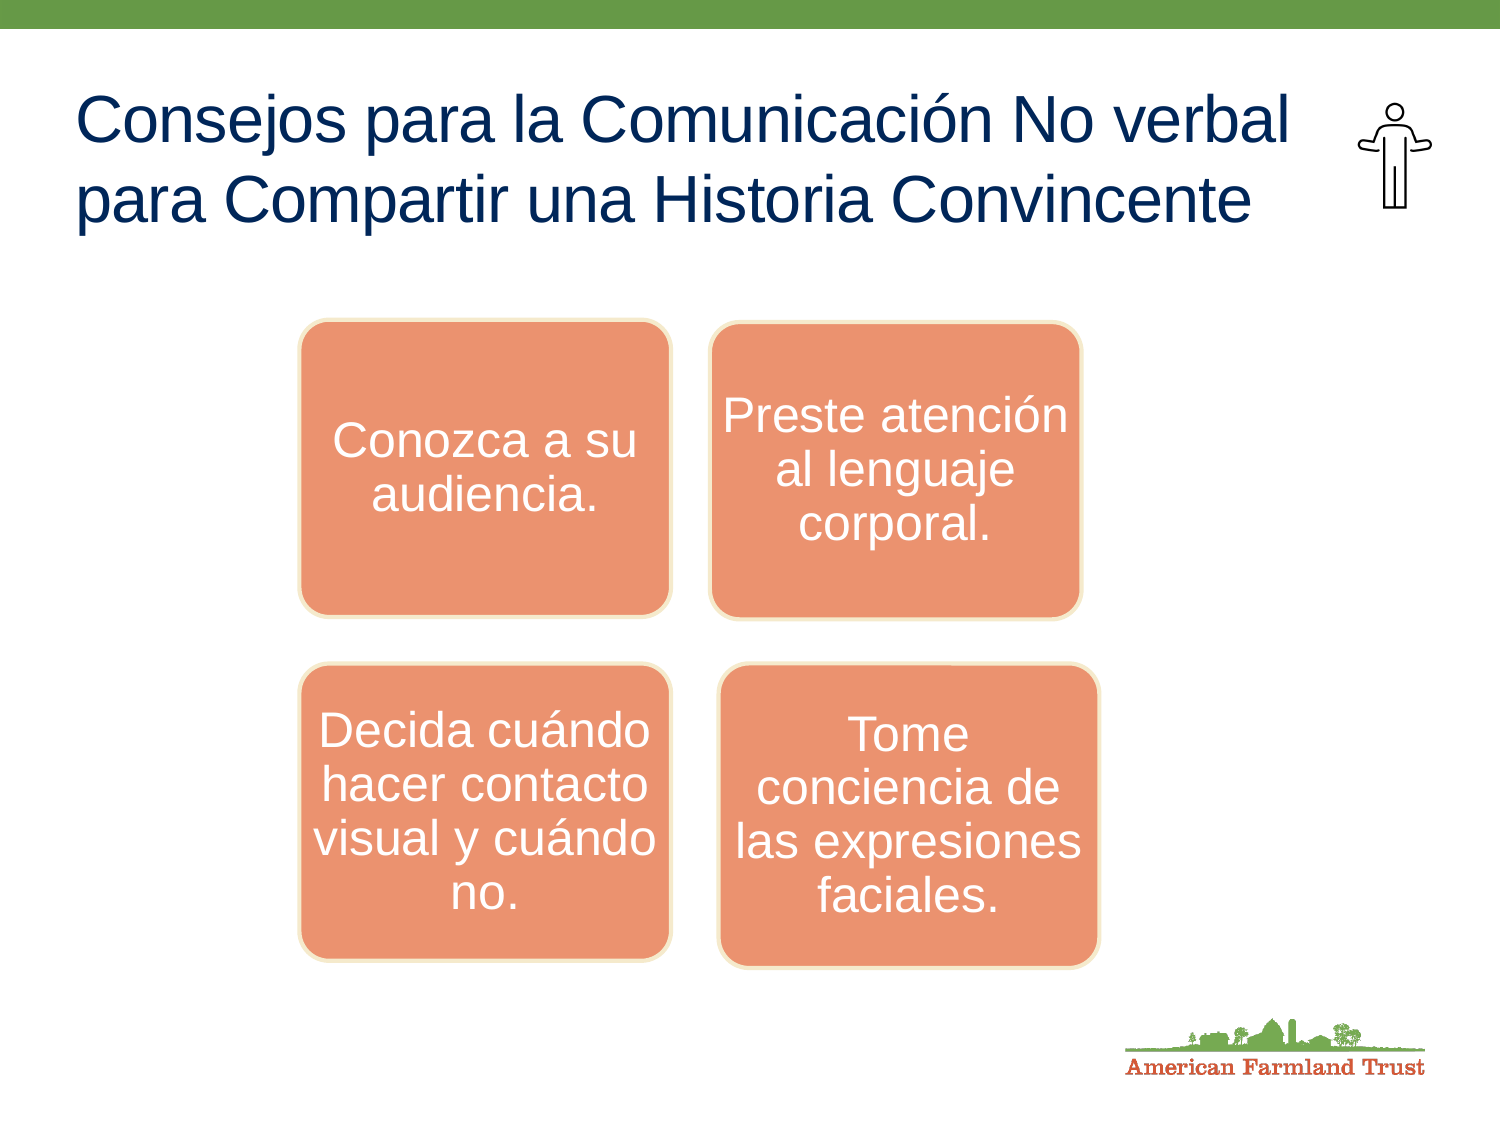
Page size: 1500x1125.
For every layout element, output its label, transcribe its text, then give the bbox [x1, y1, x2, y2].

picture [1125, 1018, 1425, 1075]
picture [1338, 99, 1452, 212]
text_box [299, 663, 672, 962]
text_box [299, 319, 672, 618]
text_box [709, 321, 1082, 620]
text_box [718, 663, 1100, 969]
title Consejos para la Comunicación No verbal para Compartir una Historia Convincente [75, 78, 1425, 233]
